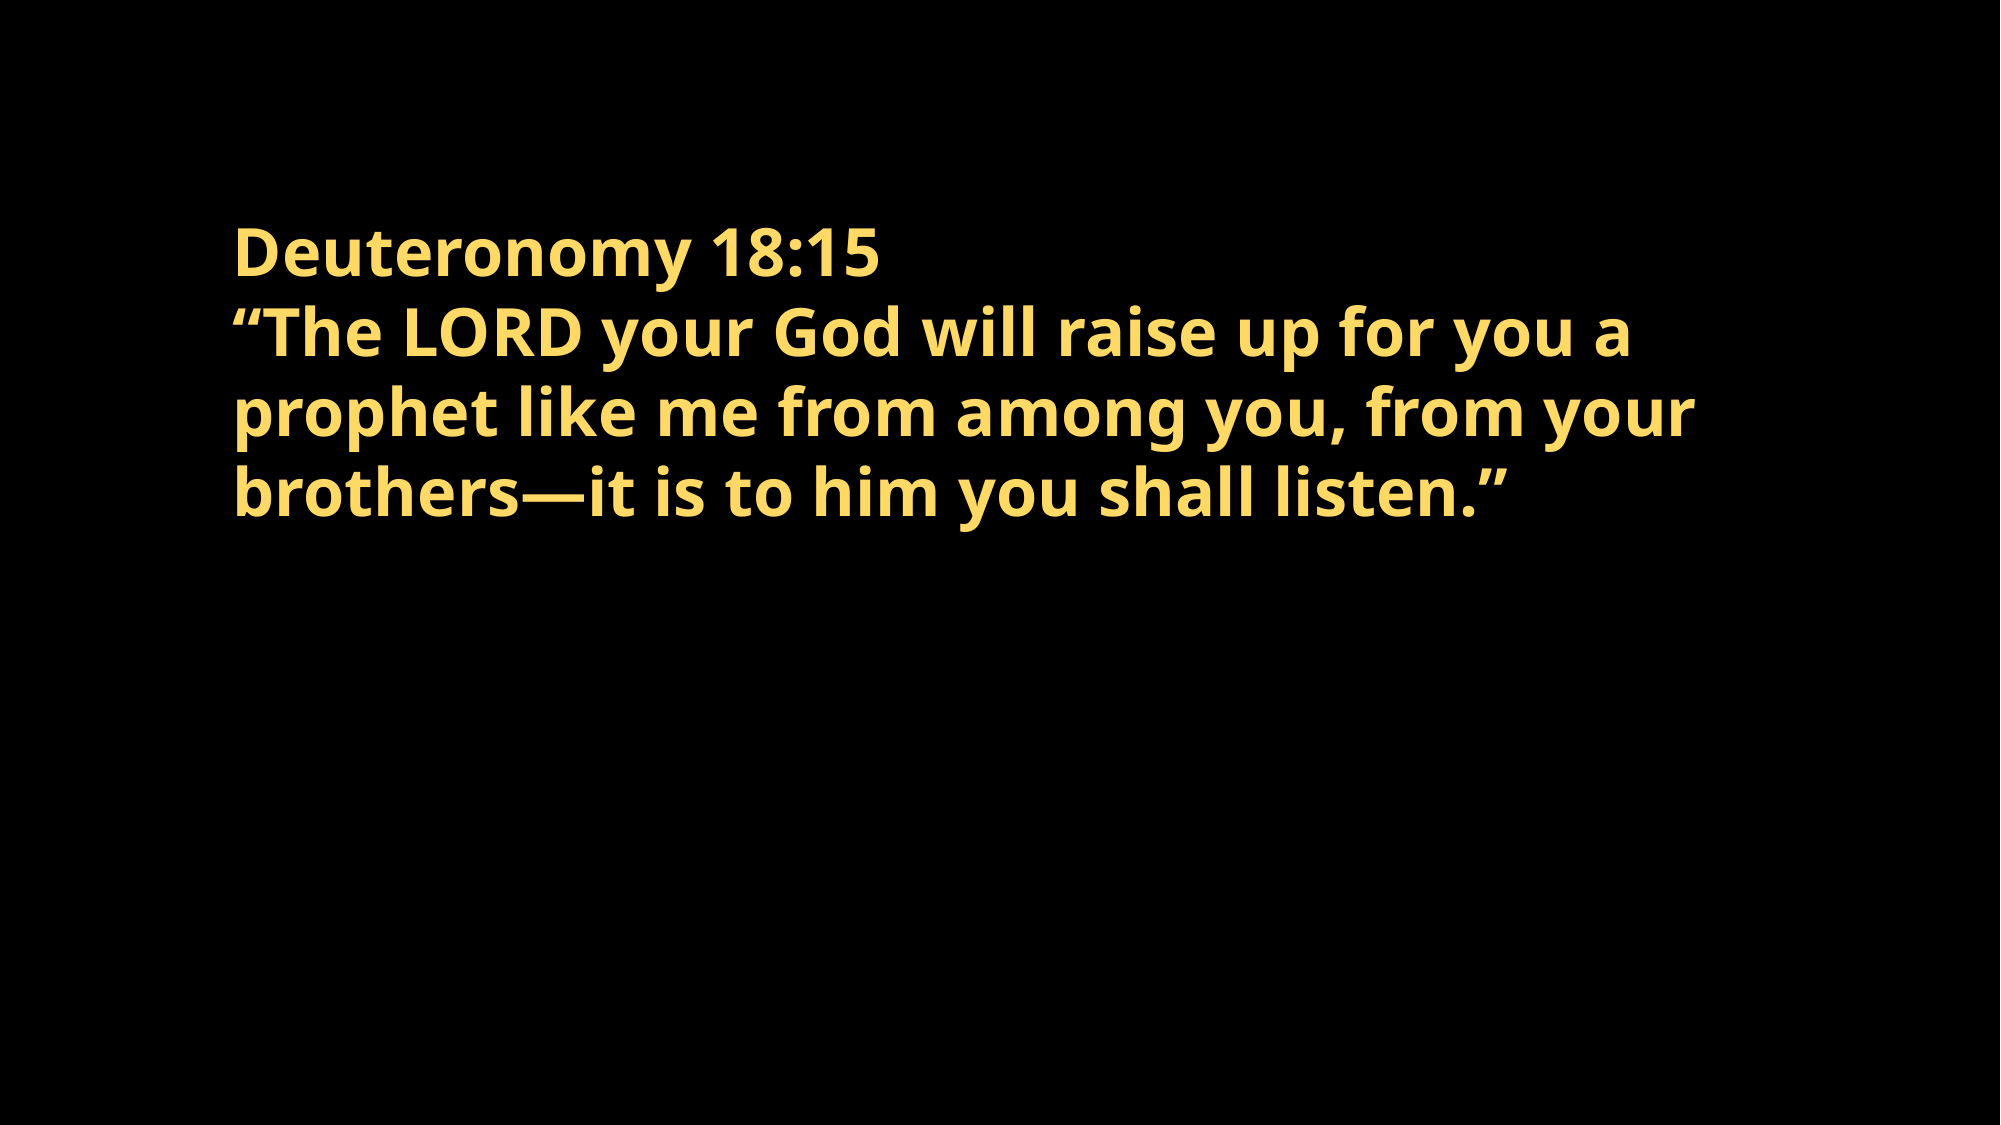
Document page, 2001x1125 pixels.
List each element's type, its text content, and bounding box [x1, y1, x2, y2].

text_box Deuteronomy 18:15 “The LORD your God will raise up for you a prophet like me from among you, from your brothers—it is to him you shall listen.” [217, 202, 1783, 538]
